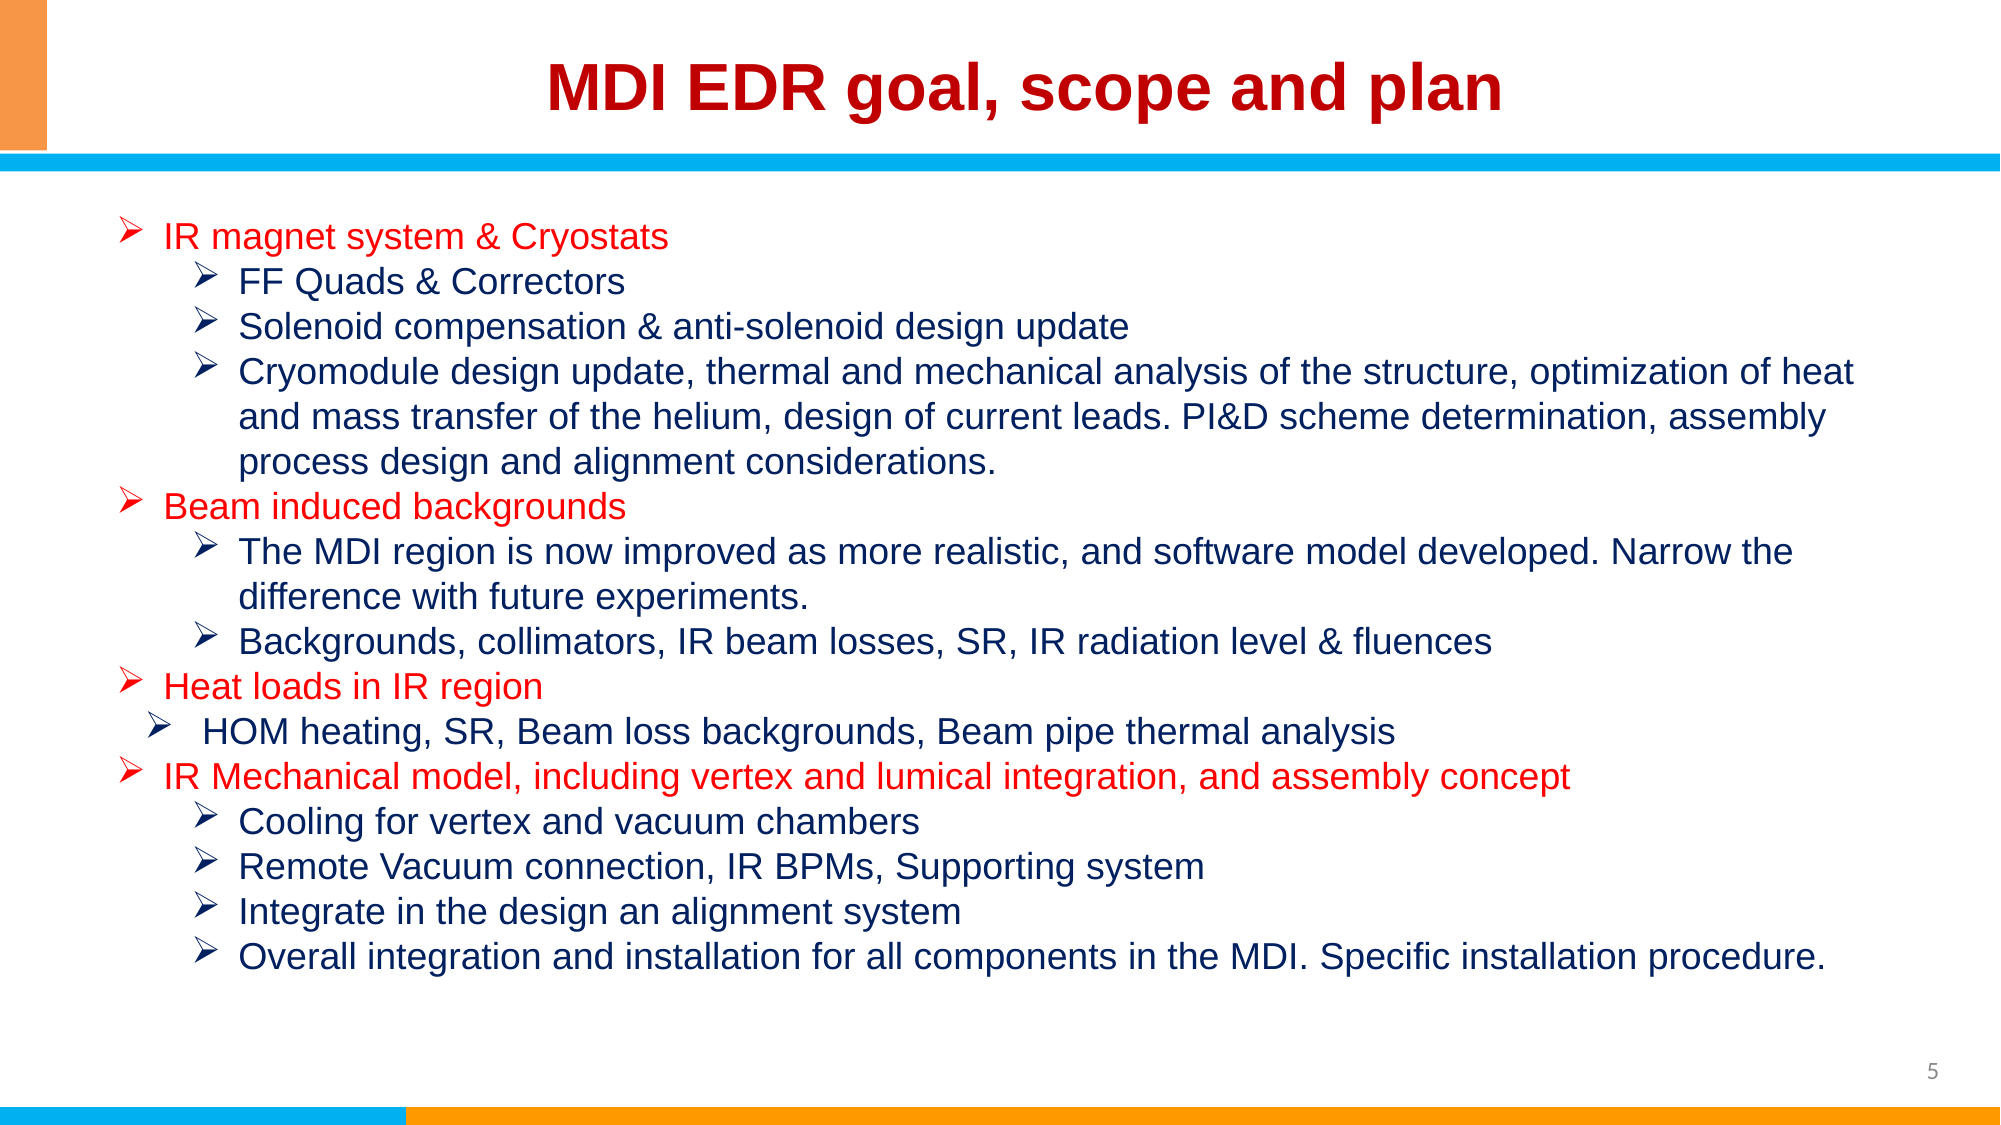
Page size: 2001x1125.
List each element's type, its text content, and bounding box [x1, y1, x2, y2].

slide_number 5 [1487, 1039, 1955, 1100]
text_box MDI EDR goal, scope and plan [66, 28, 1985, 149]
text_box IR magnet system & Cryostats FF Quads & Correctors Solenoid compensation & anti-solenoid design update Cryomodule design update, thermal and mechanical analysis of the structure, optimization of heat and mass transfer of the helium, design of current leads. PI&D scheme determination, assembly process design and alignment considerations. Beam induced backgrounds The MDI region is now improved as more realistic, and software model developed. Narrow the difference with future experiments. Backgrounds, collimators, IR beam losses, SR, IR radiation level & fluences Heat loads in IR region HOM heating, SR, Beam loss backgrounds, Beam pipe thermal analysis IR Mechanical model, including vertex and lumical integration, and assembly concept Cooling for vertex and vacuum chambers Remote Vacuum connection, IR BPMs, Supporting system Integrate in the design an alignment system Overall integration and installation for all components in the MDI. Specific installation procedure. [101, 204, 1902, 985]
